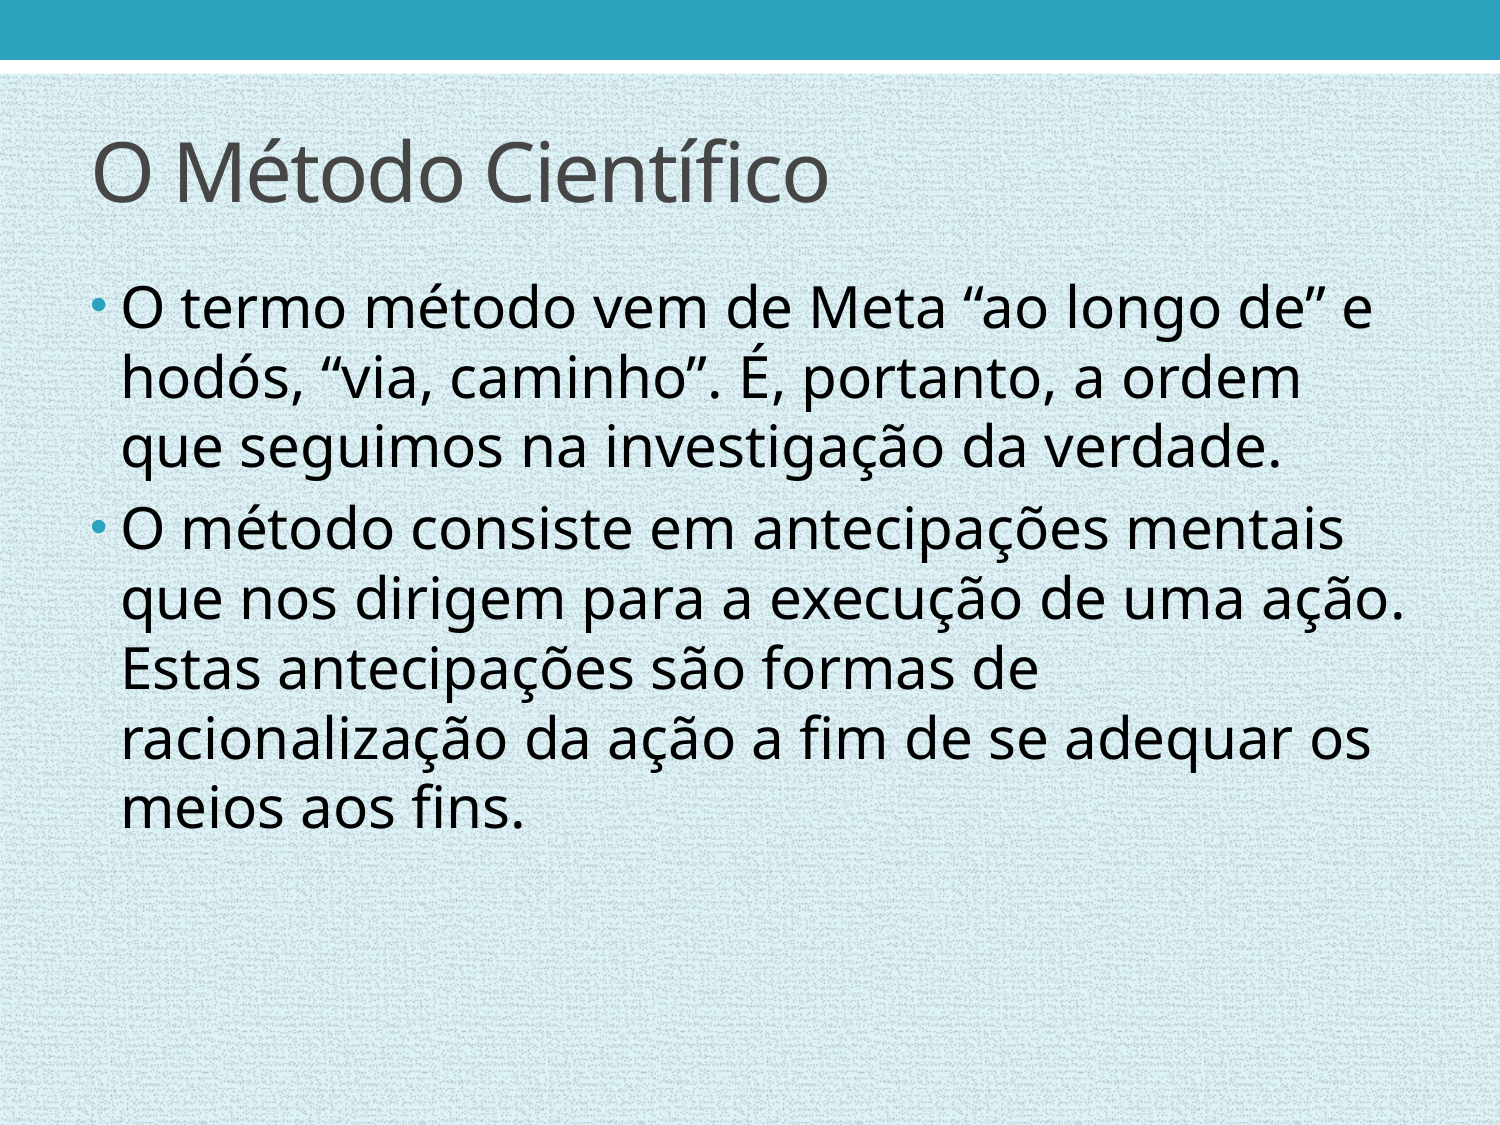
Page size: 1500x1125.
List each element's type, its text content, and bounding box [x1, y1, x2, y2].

title O Método Científico [75, 87, 1425, 250]
list O termo método vem de Meta “ao longo de” e hodós, “via, caminho”. É, portanto, a ordem que seguimos na investigação da verdade. O método consiste em antecipações mentais que nos dirigem para a execução de uma ação. Estas antecipações são formas de racionalização da ação a fim de se adequar os meios aos fins. [75, 262, 1425, 1063]
